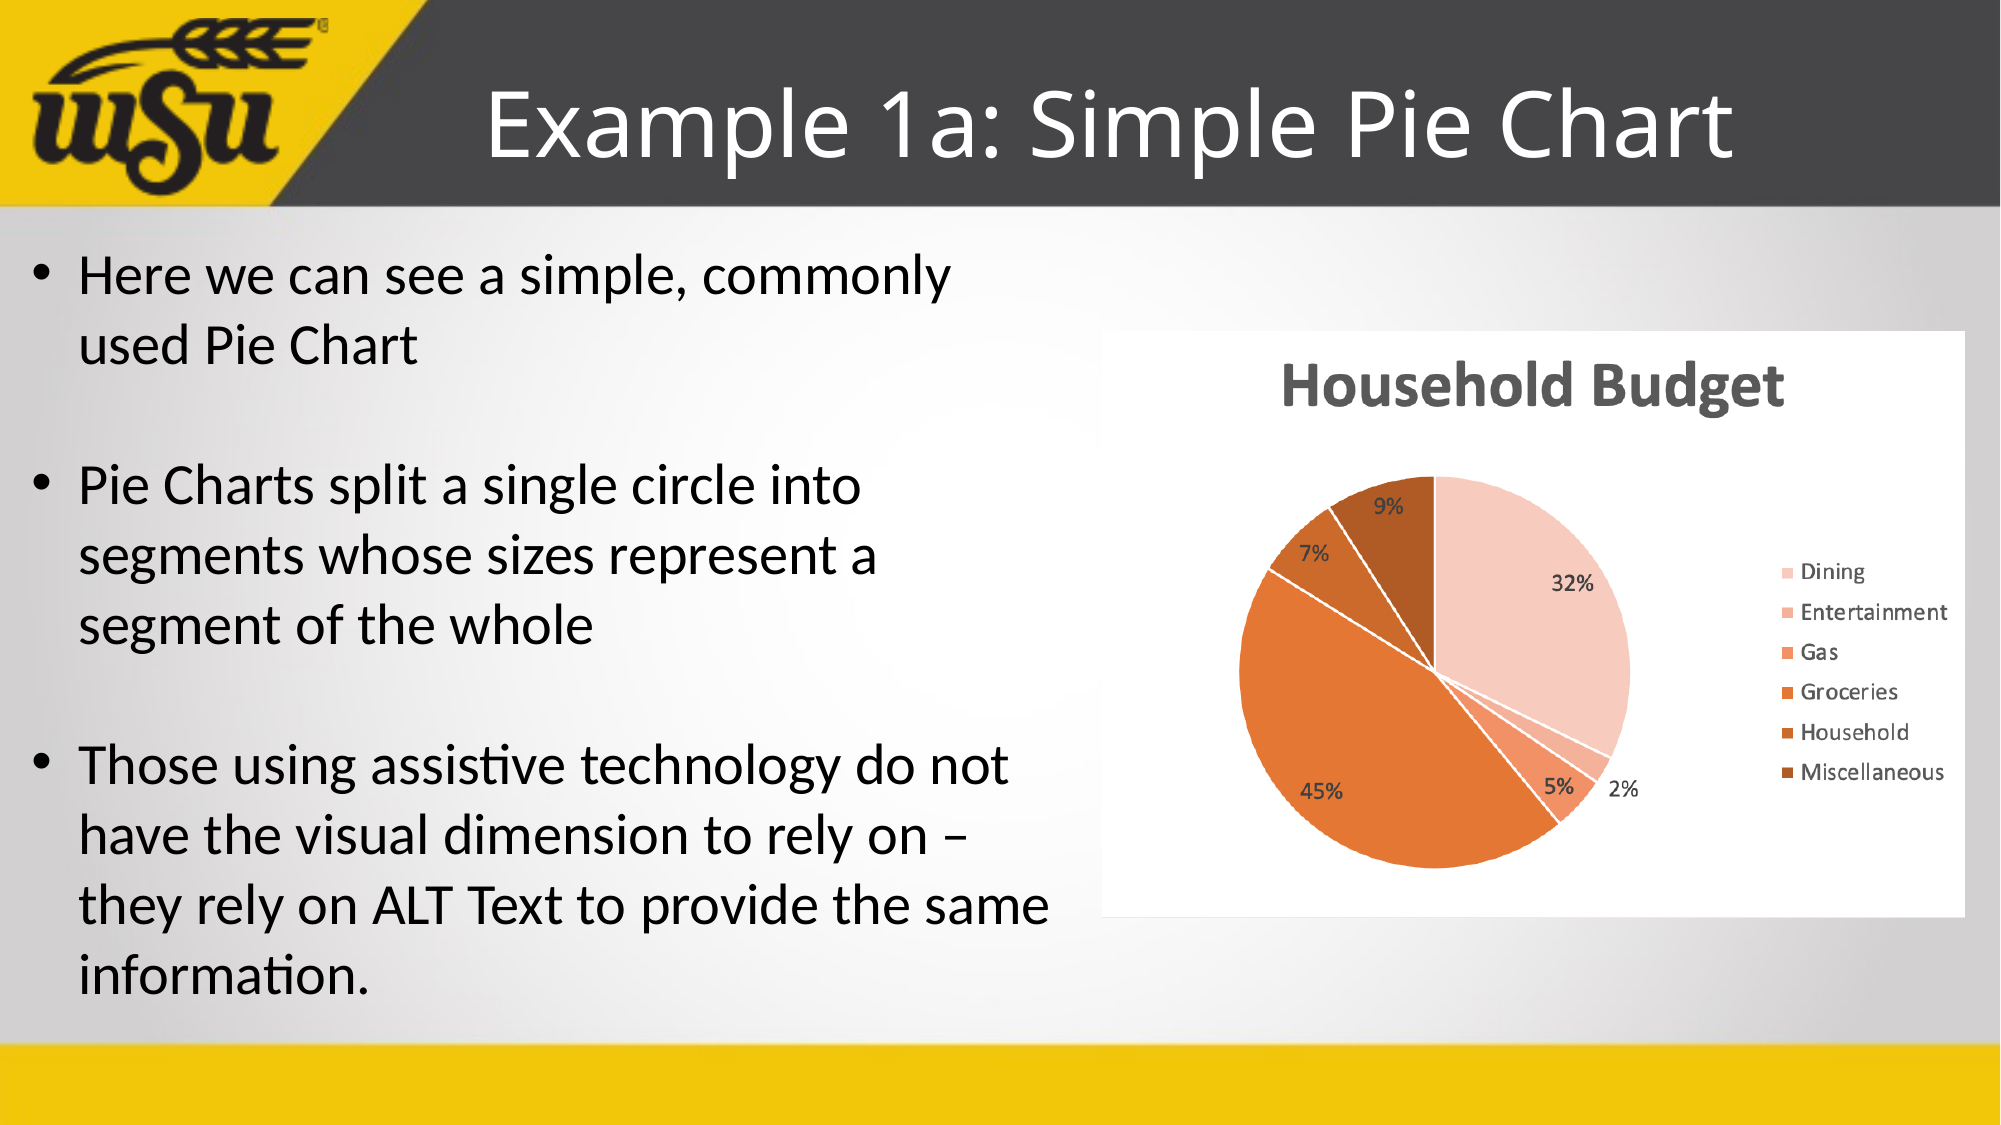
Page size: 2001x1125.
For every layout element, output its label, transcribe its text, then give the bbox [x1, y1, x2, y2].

title Example 1a: Simple Pie Chart [468, 49, 1864, 207]
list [1102, 331, 1965, 918]
text_box Here we can see a simple, commonly used Pie Chart Pie Charts split a single circle into segments whose sizes represent a segment of the whole Those using assistive technology do not have the visual dimension to rely on – they rely on ALT Text to provide the same information. [16, 228, 1073, 1014]
